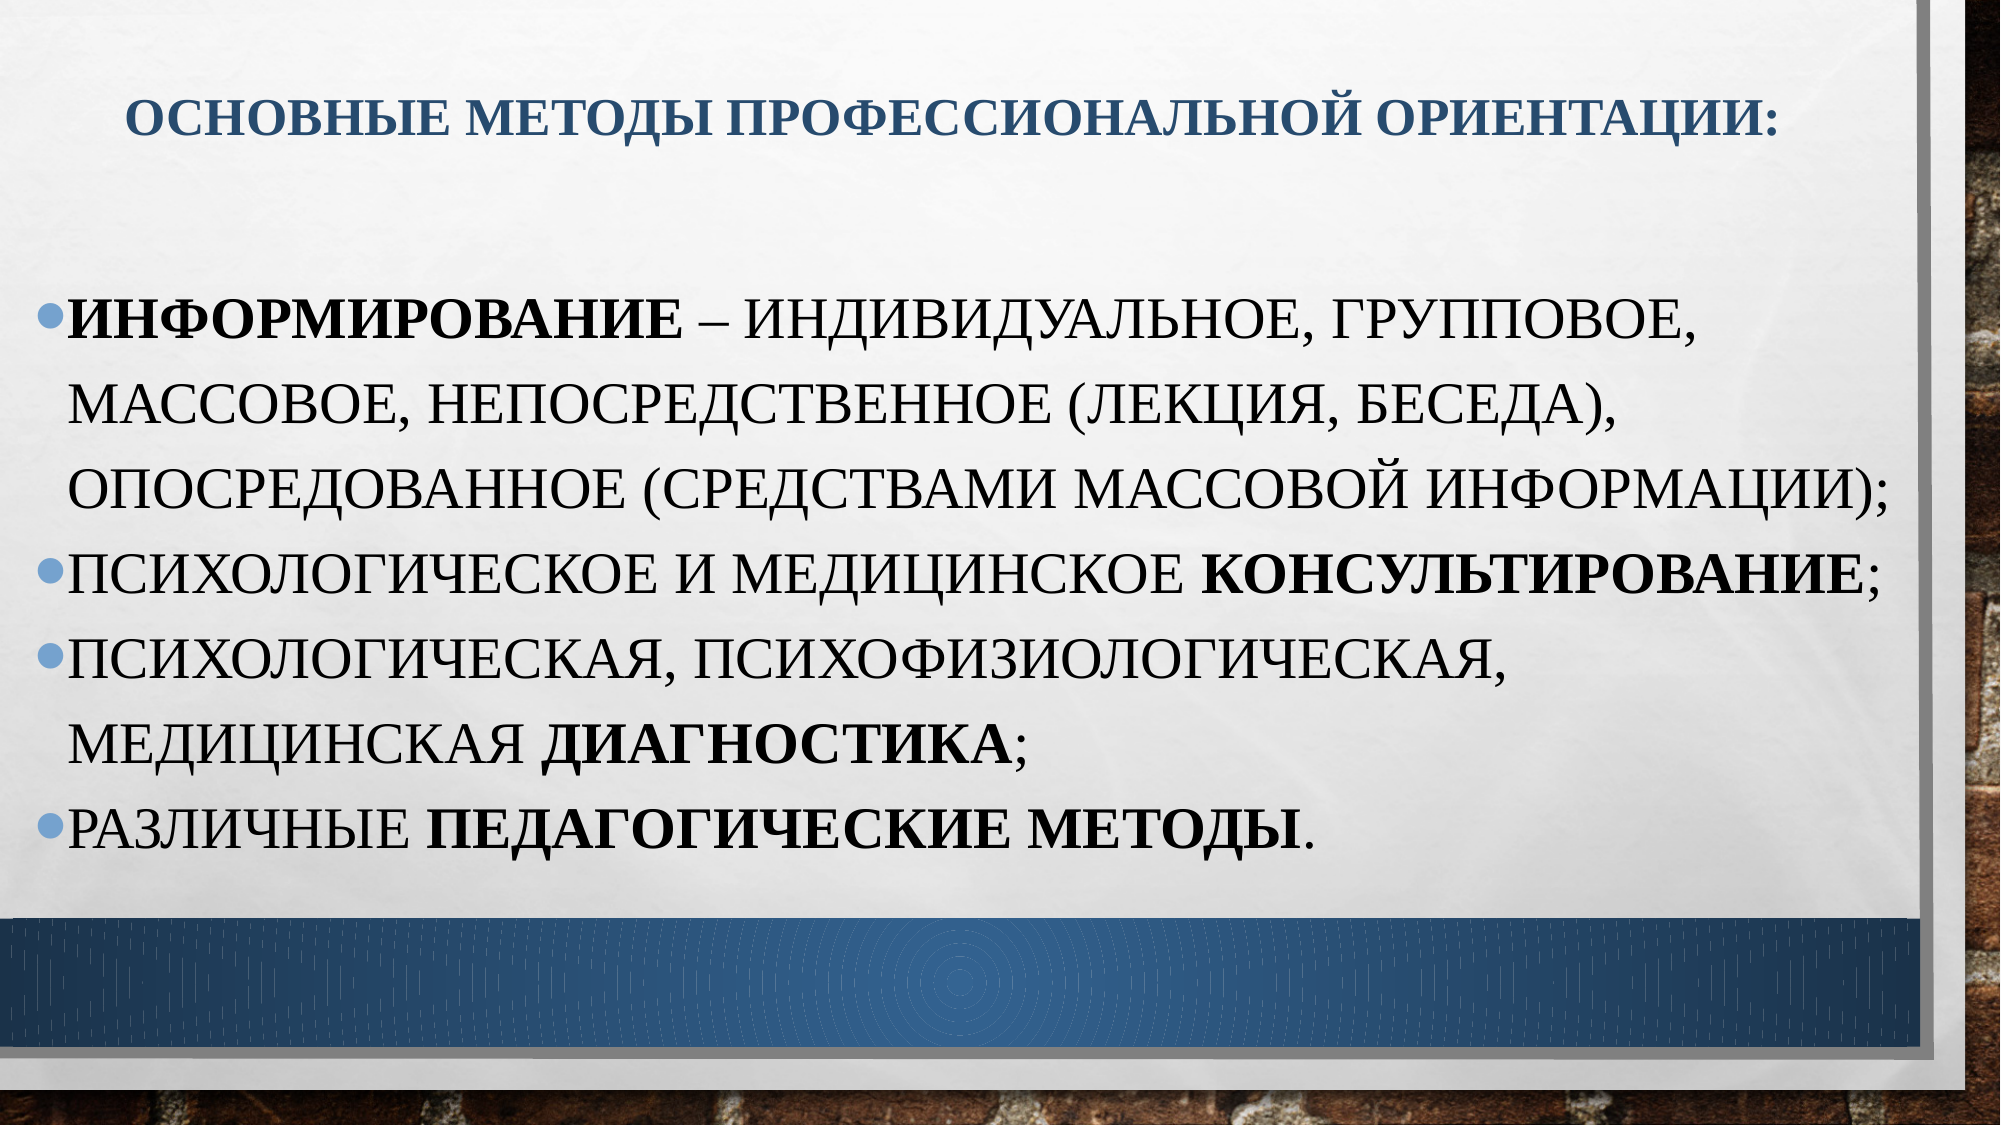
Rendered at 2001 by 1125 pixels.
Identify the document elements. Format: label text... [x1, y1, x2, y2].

picture [0, 0, 2000, 1125]
title Основные методы профессиональной ориентации: [26, 9, 1895, 238]
list информирование – индивидуальное, групповое, массовое, непосредственное (лекция, беседа), опосредованное (средствами массовой информации); психологическое и медицинское консультирование; психологическая, психофизиологическая, медицинская диагностика; различные педагогические методы. [19, 257, 1915, 920]
